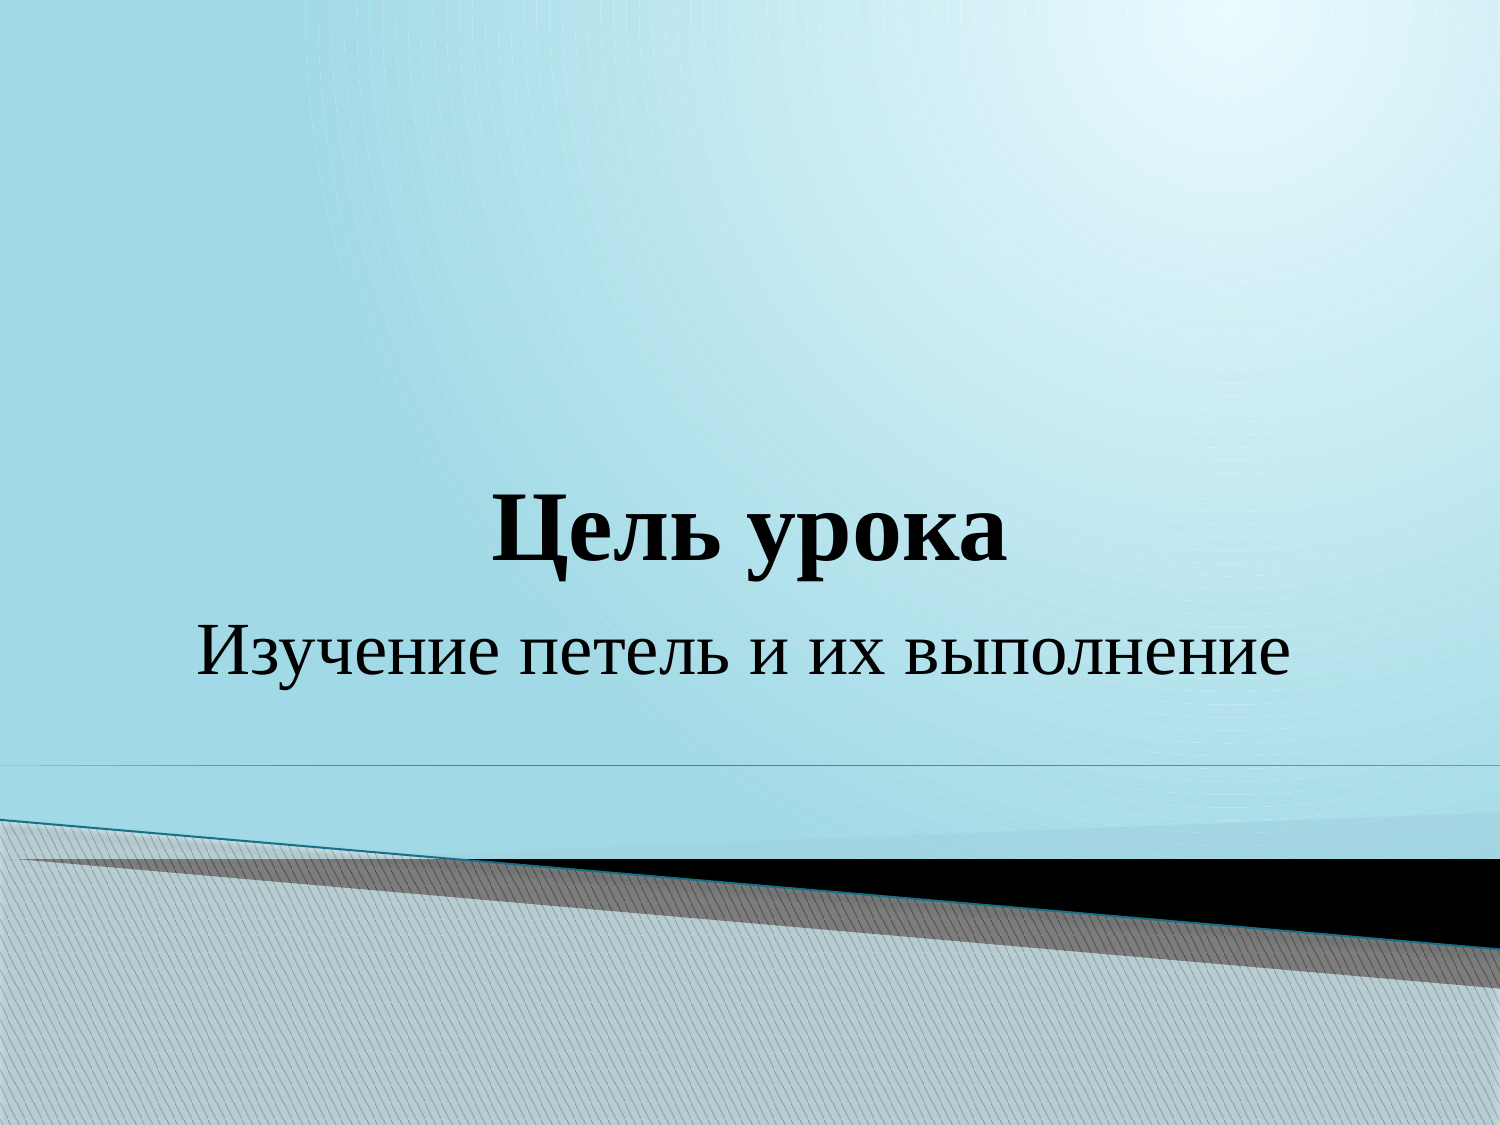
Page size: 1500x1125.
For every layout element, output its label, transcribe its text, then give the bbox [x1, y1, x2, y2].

picture [5, 859, 1500, 989]
subtitle Изучение петель и их выполнение [112, 592, 1388, 790]
title Цель урока [112, 287, 1388, 588]
